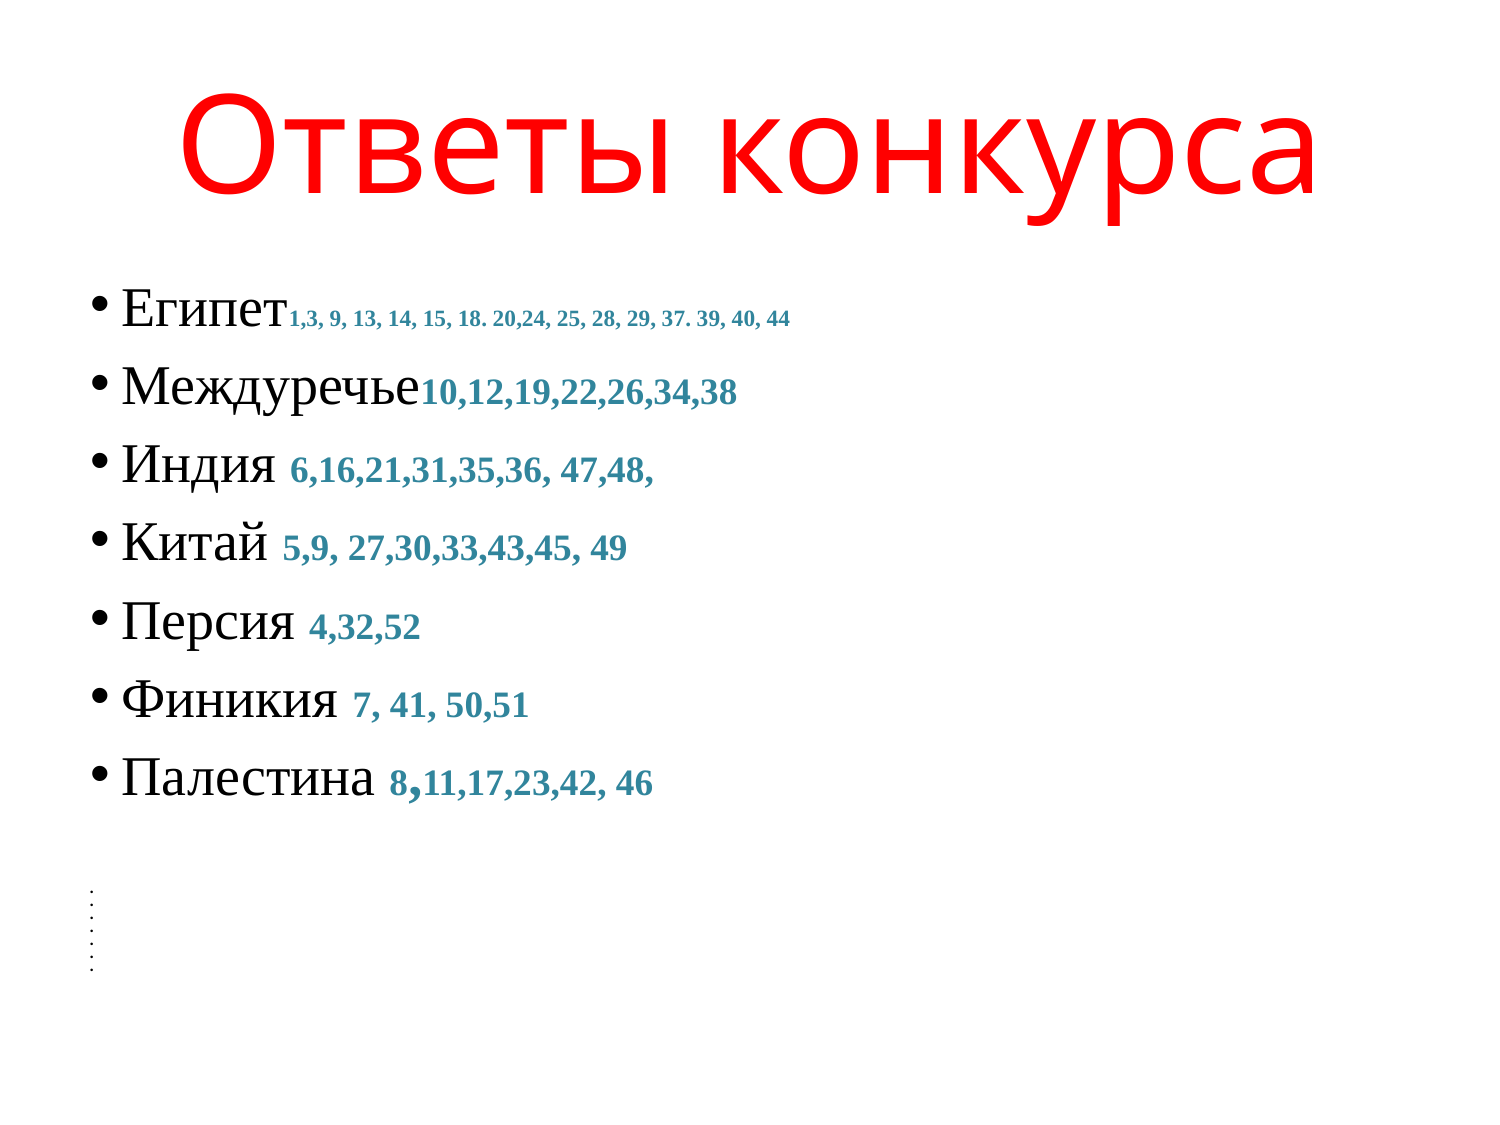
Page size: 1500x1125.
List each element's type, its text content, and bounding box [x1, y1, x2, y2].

list Египет 1,3, 9, 13, 14, 15, 18. 20,24, 25, 28, 29, 37. 39, 40, 44 Междуречье10,12,19,22,26,34,38 Индия 6,16,21,31,35,36, 47,48, Китай 5,9, 27,30,33,43,45, 49 Персия 4,32,52 Финикия 7, 41, 50,51 Палестина 8,11,17,23,42, 46 [75, 262, 1425, 1005]
title Ответы конкурса [75, 45, 1425, 233]
